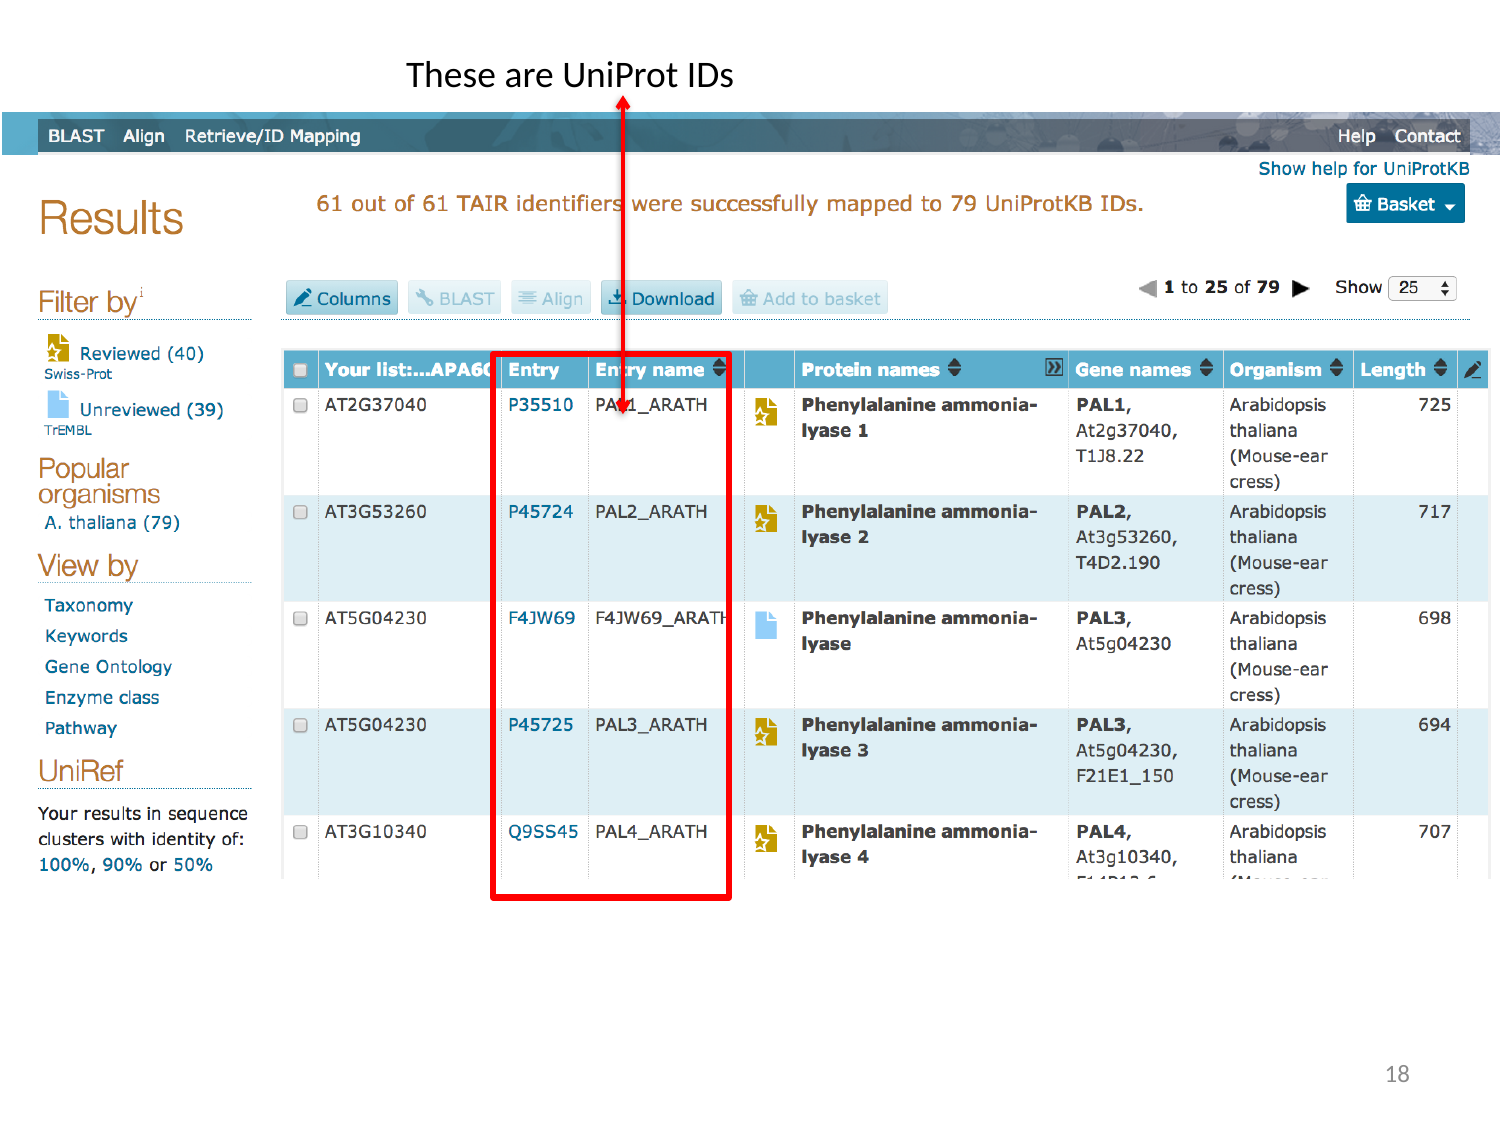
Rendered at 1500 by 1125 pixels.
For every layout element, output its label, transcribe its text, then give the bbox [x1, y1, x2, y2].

slide_number 18 [1074, 1042, 1425, 1103]
picture [2, 112, 1500, 879]
text_box [491, 888, 731, 900]
text_box These are UniProt IDs [391, 42, 750, 103]
